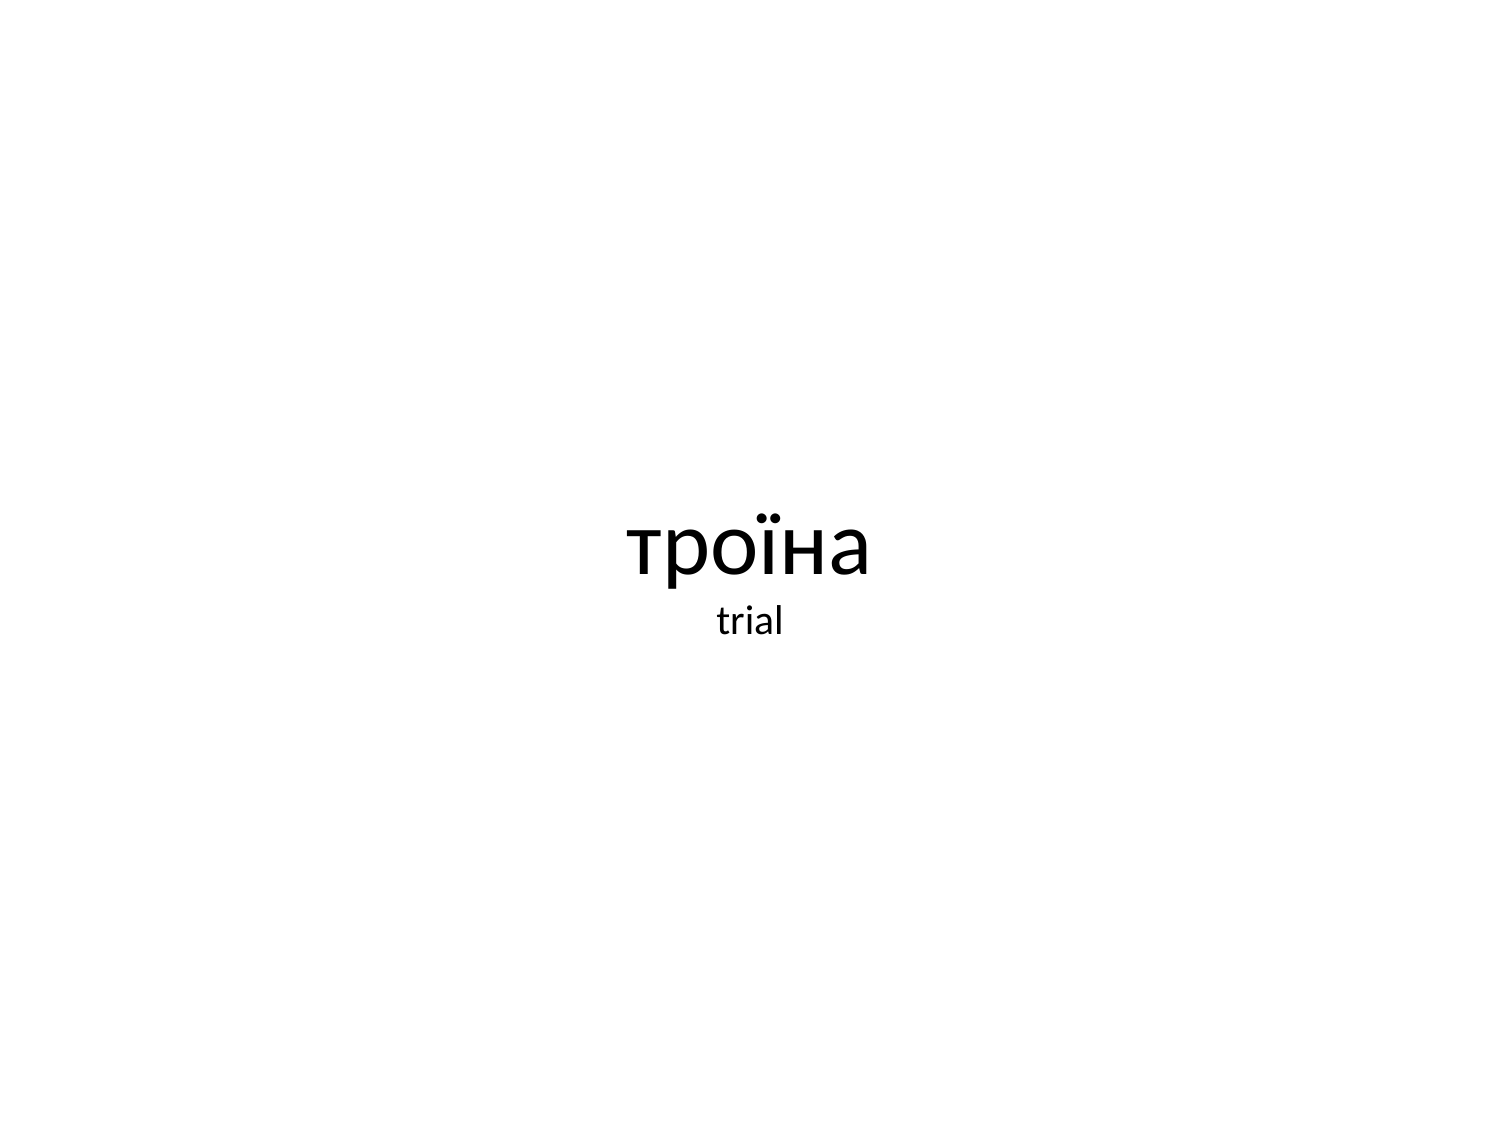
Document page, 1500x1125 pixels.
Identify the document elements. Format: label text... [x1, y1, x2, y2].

title троїна trial [75, 468, 1425, 657]
